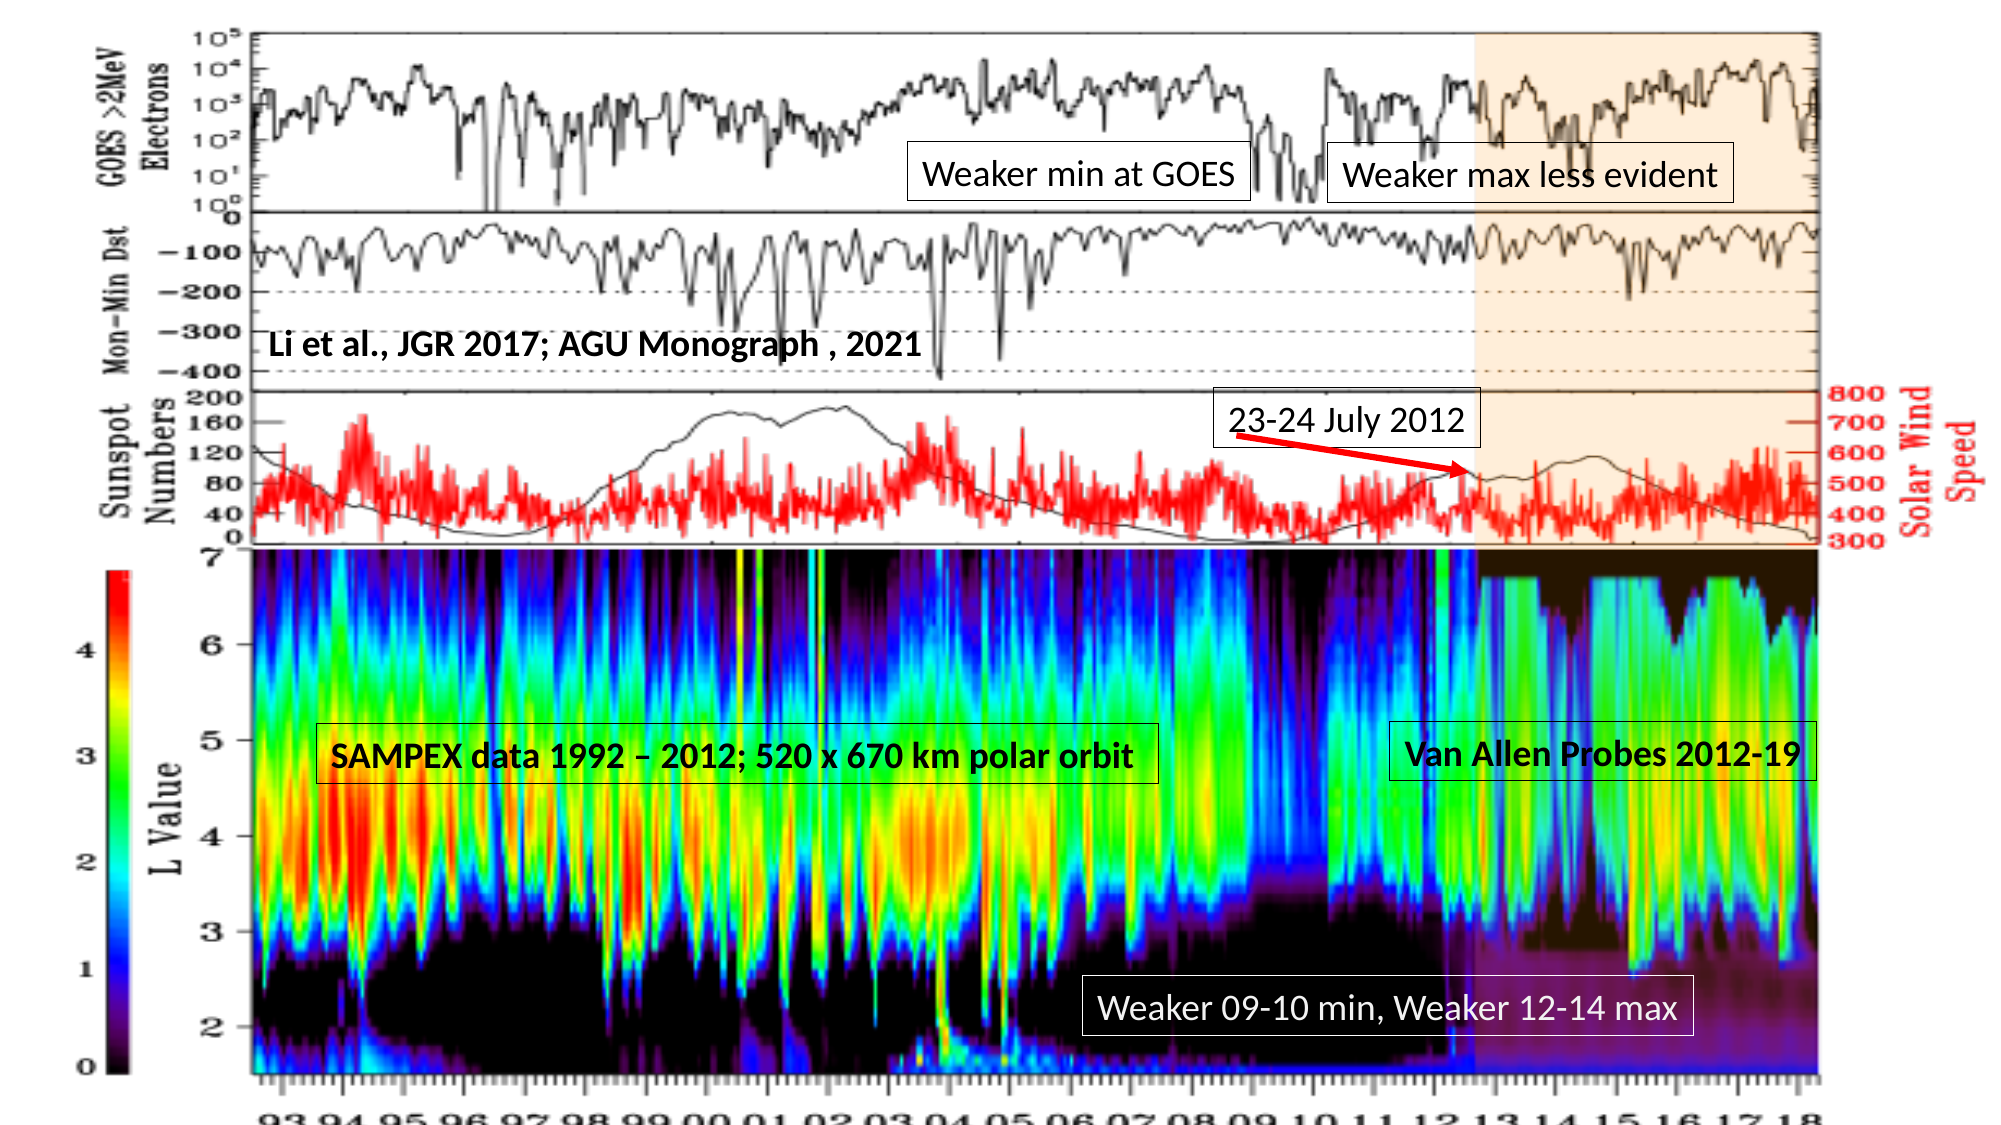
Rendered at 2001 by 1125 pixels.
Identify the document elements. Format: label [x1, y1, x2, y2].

text_box [1236, 435, 1470, 473]
list [45, 14, 2000, 1125]
